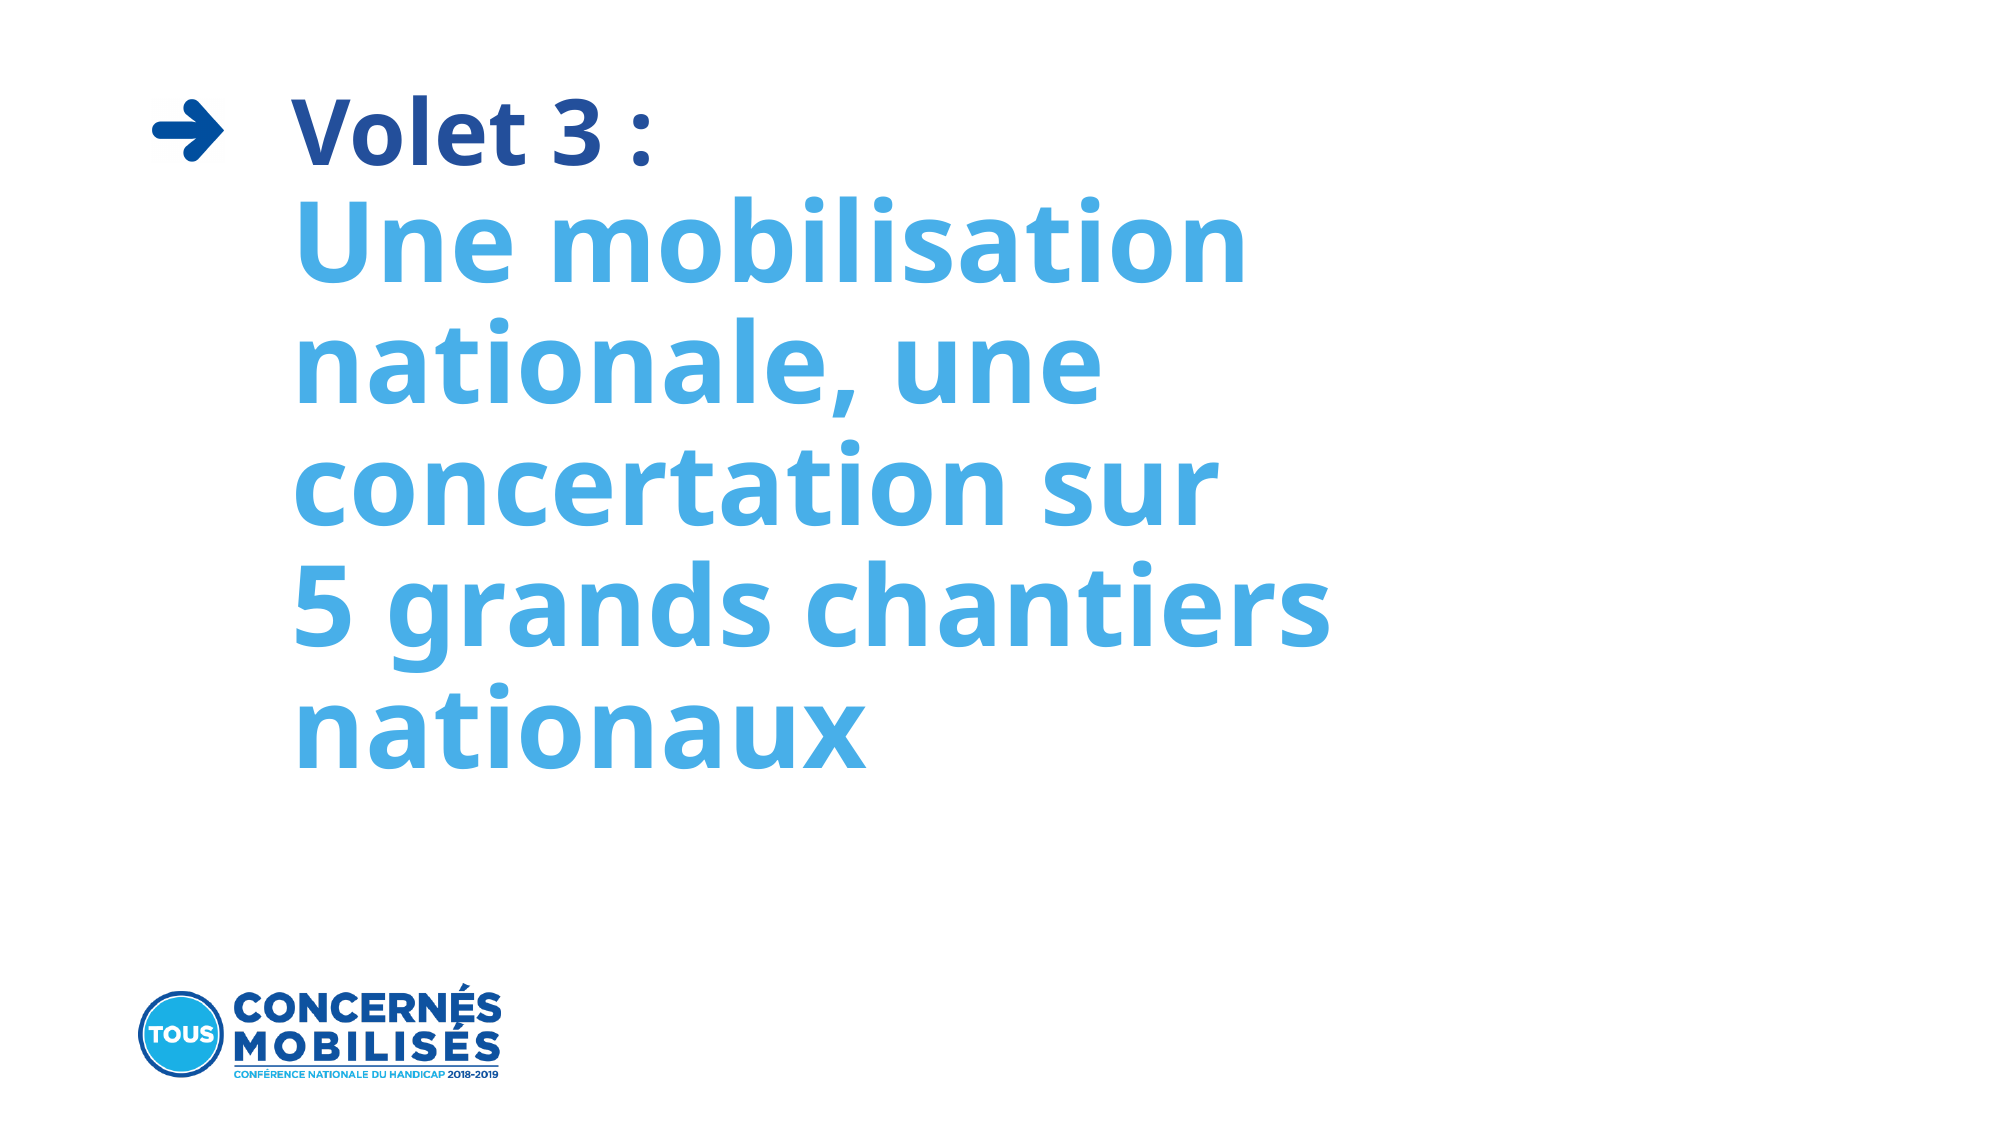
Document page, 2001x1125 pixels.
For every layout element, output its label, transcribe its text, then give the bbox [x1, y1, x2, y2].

title Volet 3 : Une mobilisation nationale, une concertation sur 5 grands chantiers nationaux [136, 249, 1862, 951]
picture [138, 983, 501, 1078]
picture [151, 98, 225, 163]
